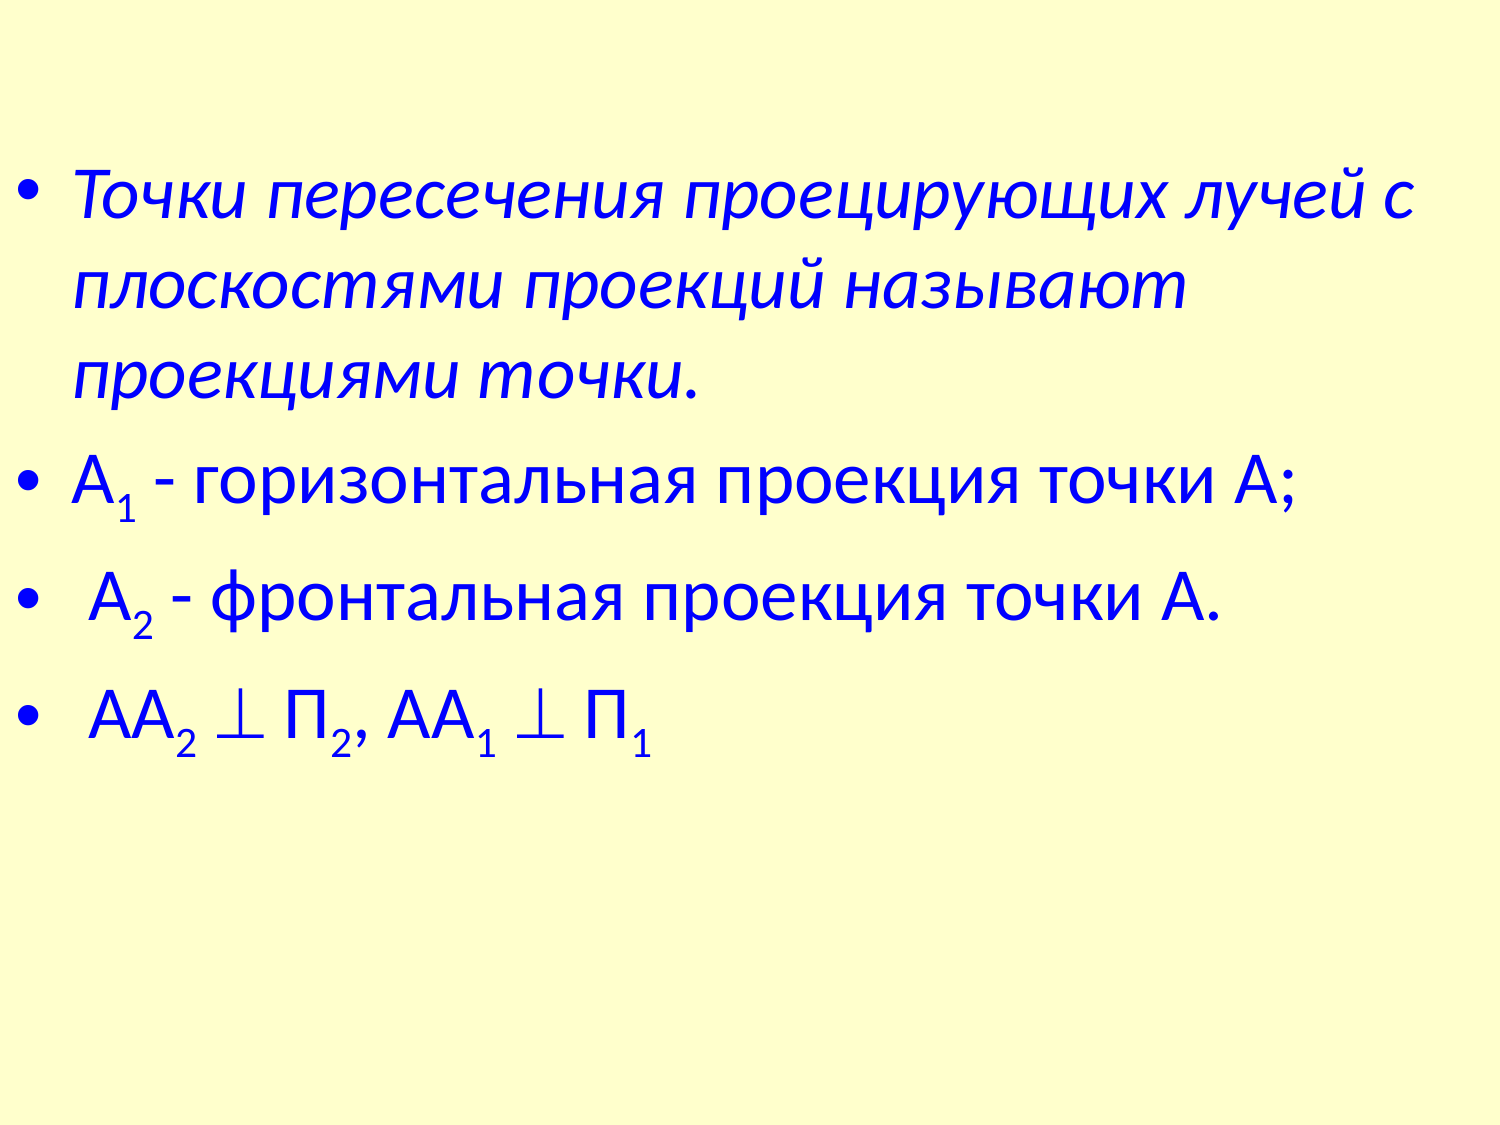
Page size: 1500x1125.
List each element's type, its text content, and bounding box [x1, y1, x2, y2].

list Точки пересечения проецирующих лучей с плоскостями проекций называют проекциями точки. А1 - горизонтальная проекция точки А; А2 - фронтальная проекция точки А. АА2  П2, АА1  П1 [0, 31, 1483, 1094]
